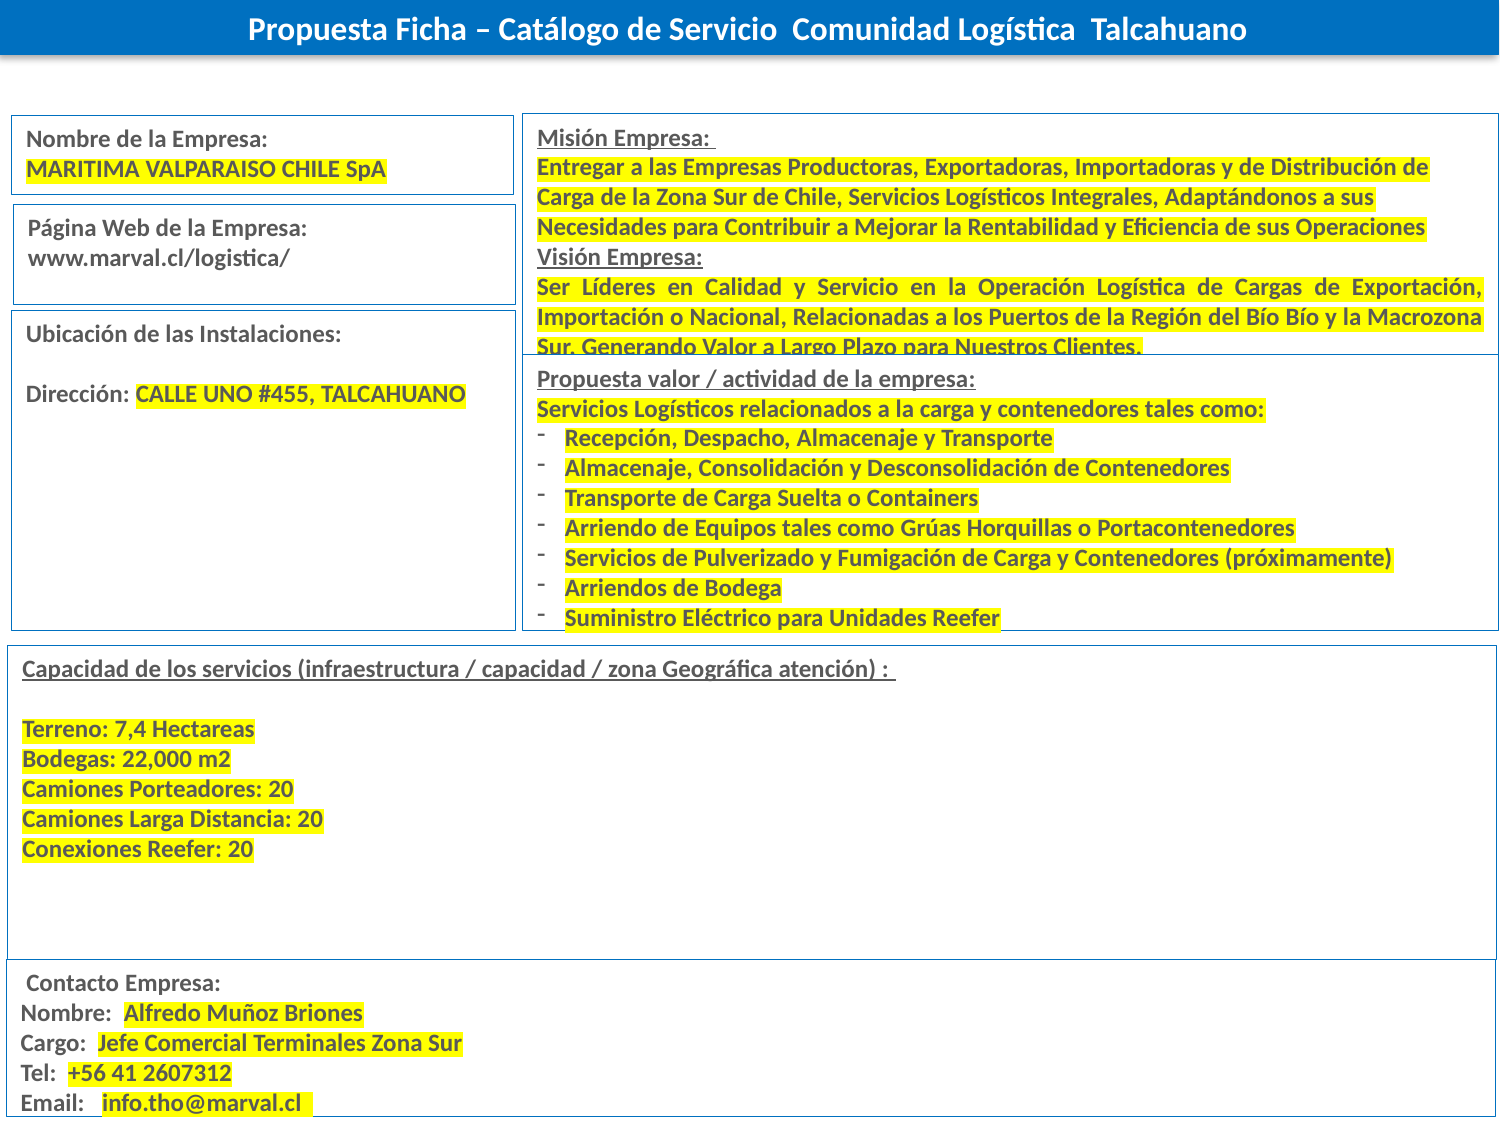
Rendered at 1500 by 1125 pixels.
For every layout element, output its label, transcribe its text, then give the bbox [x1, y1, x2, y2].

text_box Capacidad de los servicios (infraestructura / capacidad / zona Geográfica atención) : Terreno: 7,4 Hectareas Bodegas: 22,000 m2 Camiones Porteadores: 20 Camiones Larga Distancia: 20 Conexiones Reefer: 20 [5, 643, 1499, 961]
picture [702, 194, 853, 355]
text_box Propuesta Ficha – Catálogo de Servicio Comunidad Logística Talcahuano [0, 0, 1499, 55]
text_box Nombre de la Empresa: MARITIMA VALPARAISO CHILE SpA [9, 113, 516, 197]
text_box Ubicación de las Instalaciones: Dirección: CALLE UNO #455, TALCAHUANO [9, 308, 518, 632]
text_box Misión Empresa: Entregar a las Empresas Productoras, Exportadoras, Importadoras y de Distribución de Carga de la Zona Sur de Chile, Servicios Logísticos Integrales, Adaptándonos a sus Necesidades para Contribuir a Mejorar la Rentabilidad y Eficiencia de sus Operaciones Visión Empresa: Ser Líderes en Calidad y Servicio en la Operación Logística de Cargas de Exportación, Importación o Nacional, Relacionadas a los Puertos de la Región del Bío Bío y la Macrozona Sur, Generando Valor a Largo Plazo para Nuestros Clientes. [520, 112, 1500, 353]
text_box Propuesta valor / actividad de la empresa: Servicios Logísticos relacionados a la carga y contenedores tales como: Recepción, Despacho, Almacenaje y Transporte Almacenaje, Consolidación y Desconsolidación de Contenedores Transporte de Carga Suelta o Containers Arriendo de Equipos tales como Grúas Horquillas o Portacontenedores Servicios de Pulverizado y Fumigación de Carga y Contenedores (próximamente) Arriendos de Bodega Suministro Eléctrico para Unidades Reefer [520, 353, 1500, 632]
text_box Contacto Empresa: Nombre: Alfredo Muñoz Briones Cargo: Jefe Comercial Terminales Zona Sur Tel: +56 41 2607312 Email: info.tho@marval.cl [4, 957, 1497, 1118]
text_box Página Web de la Empresa: www.marval.cl/logistica/ [11, 202, 518, 306]
